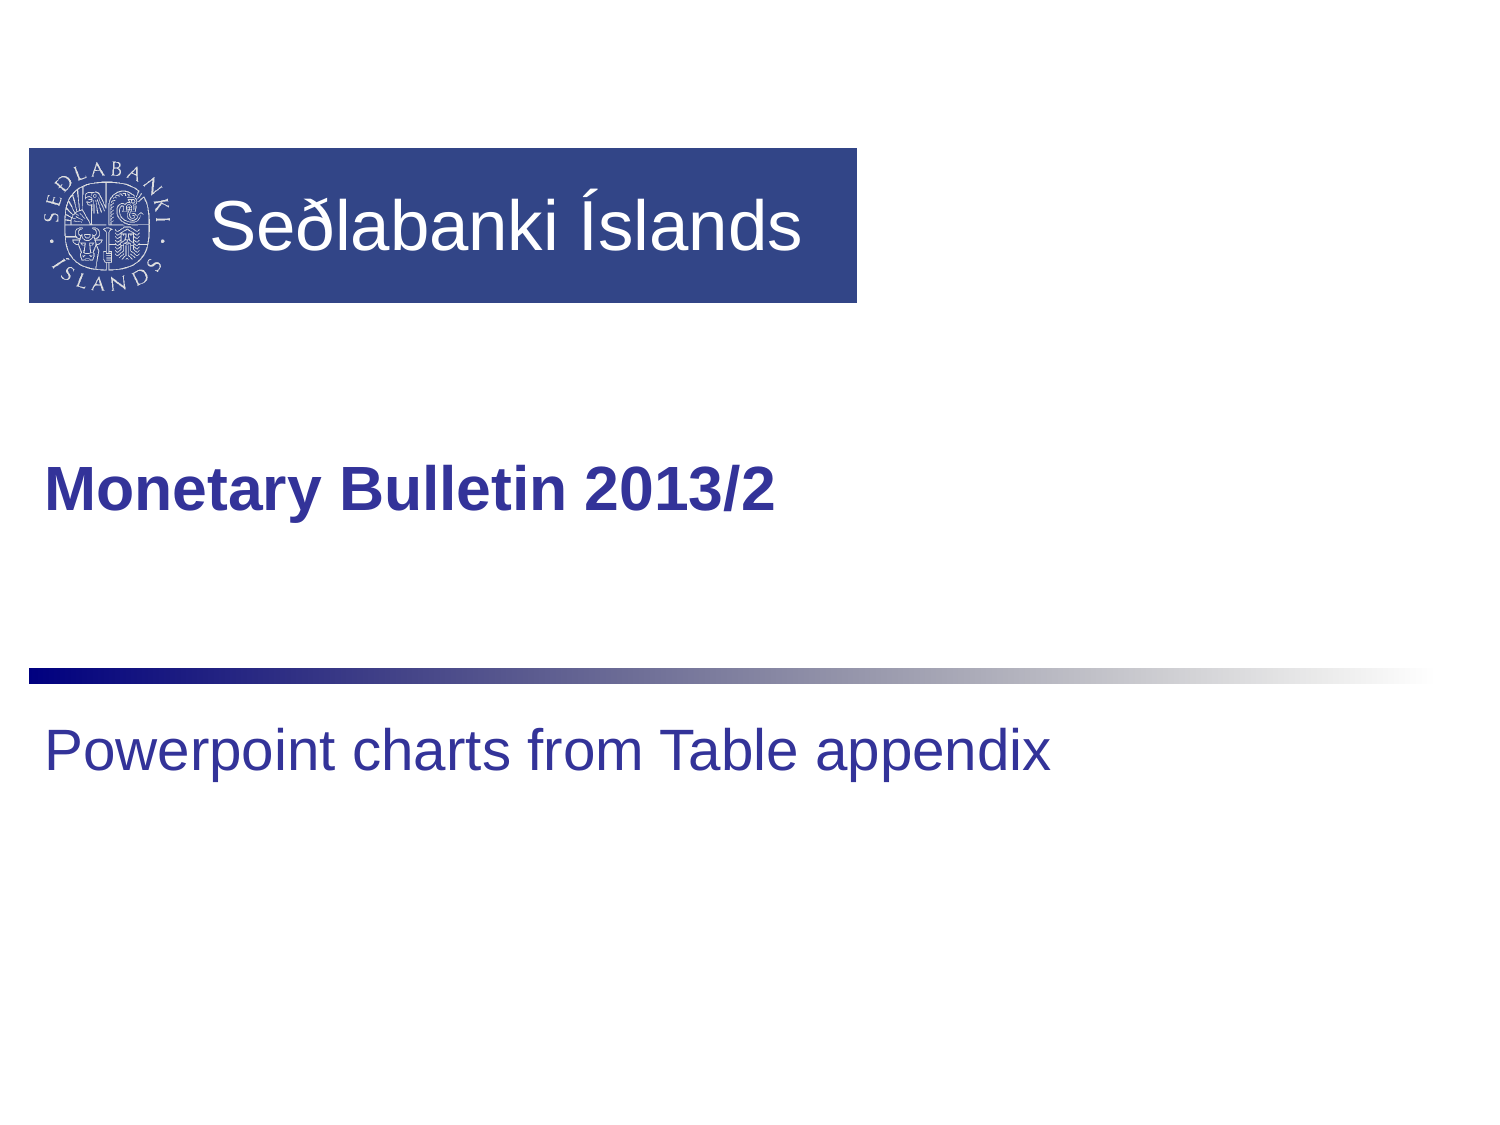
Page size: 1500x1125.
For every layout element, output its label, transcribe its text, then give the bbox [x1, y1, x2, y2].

picture [29, 148, 857, 303]
title Monetary Bulletin 2013/2 [29, 337, 1081, 634]
subtitle Powerpoint charts from Table appendix [29, 703, 1080, 992]
